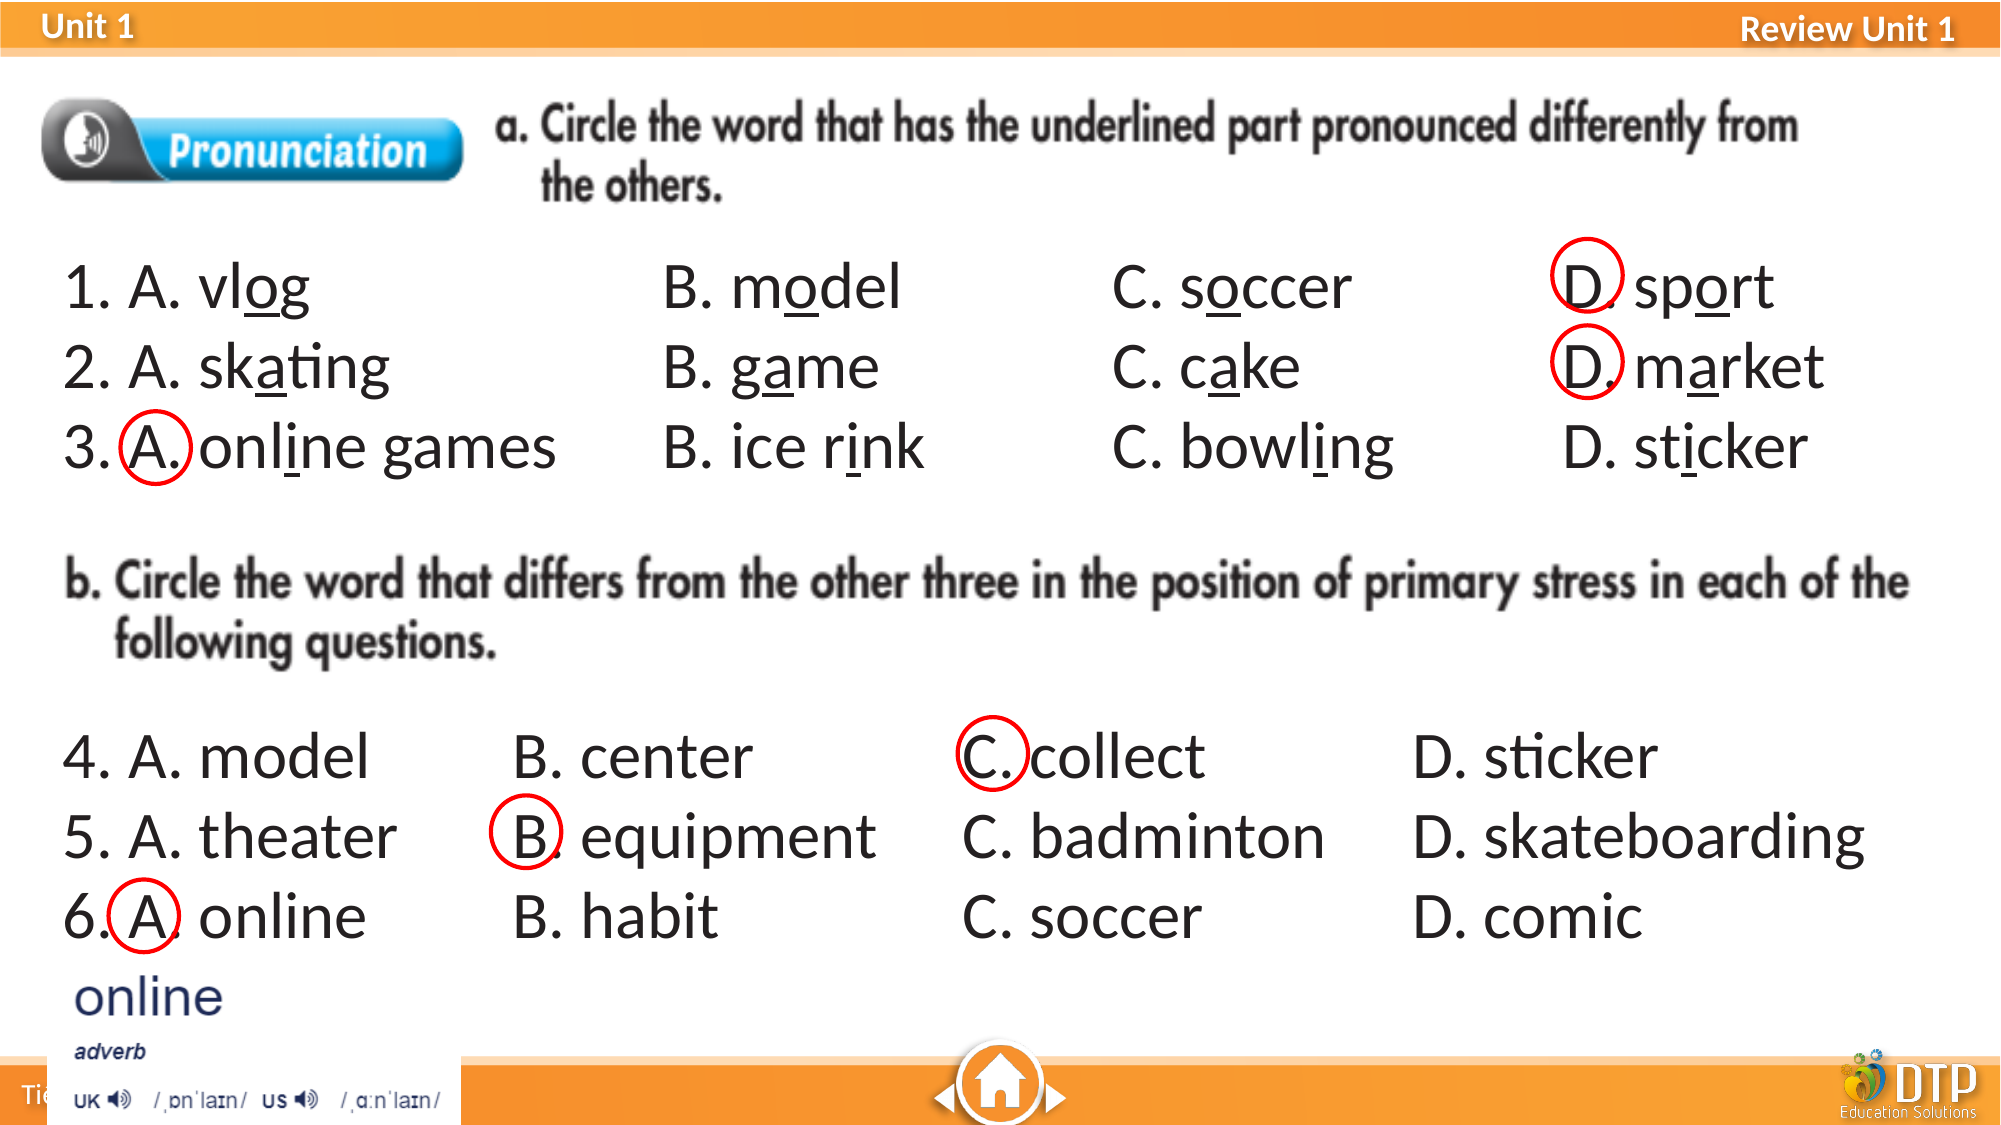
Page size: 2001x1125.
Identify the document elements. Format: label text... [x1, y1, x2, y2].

text_box [1550, 236, 1625, 314]
text_box [1550, 323, 1625, 401]
text_box 4. A. model B. center C. collect D. sticker 5. A. theater B. equipment C. badminton D. skateboarding 6. A. online B. habit C. soccer D. comic [47, 704, 2000, 1040]
text_box [955, 715, 1031, 792]
text_box 1. A. vlog B. model C. soccer D. sport 2. A. skating B. game C. cake D. market 3. A. online games B. ice rink C. bowling D. sticker [47, 234, 1989, 569]
text_box [118, 409, 194, 487]
picture [0, 2, 2001, 1125]
text_box [488, 793, 564, 871]
text_box [106, 877, 182, 955]
